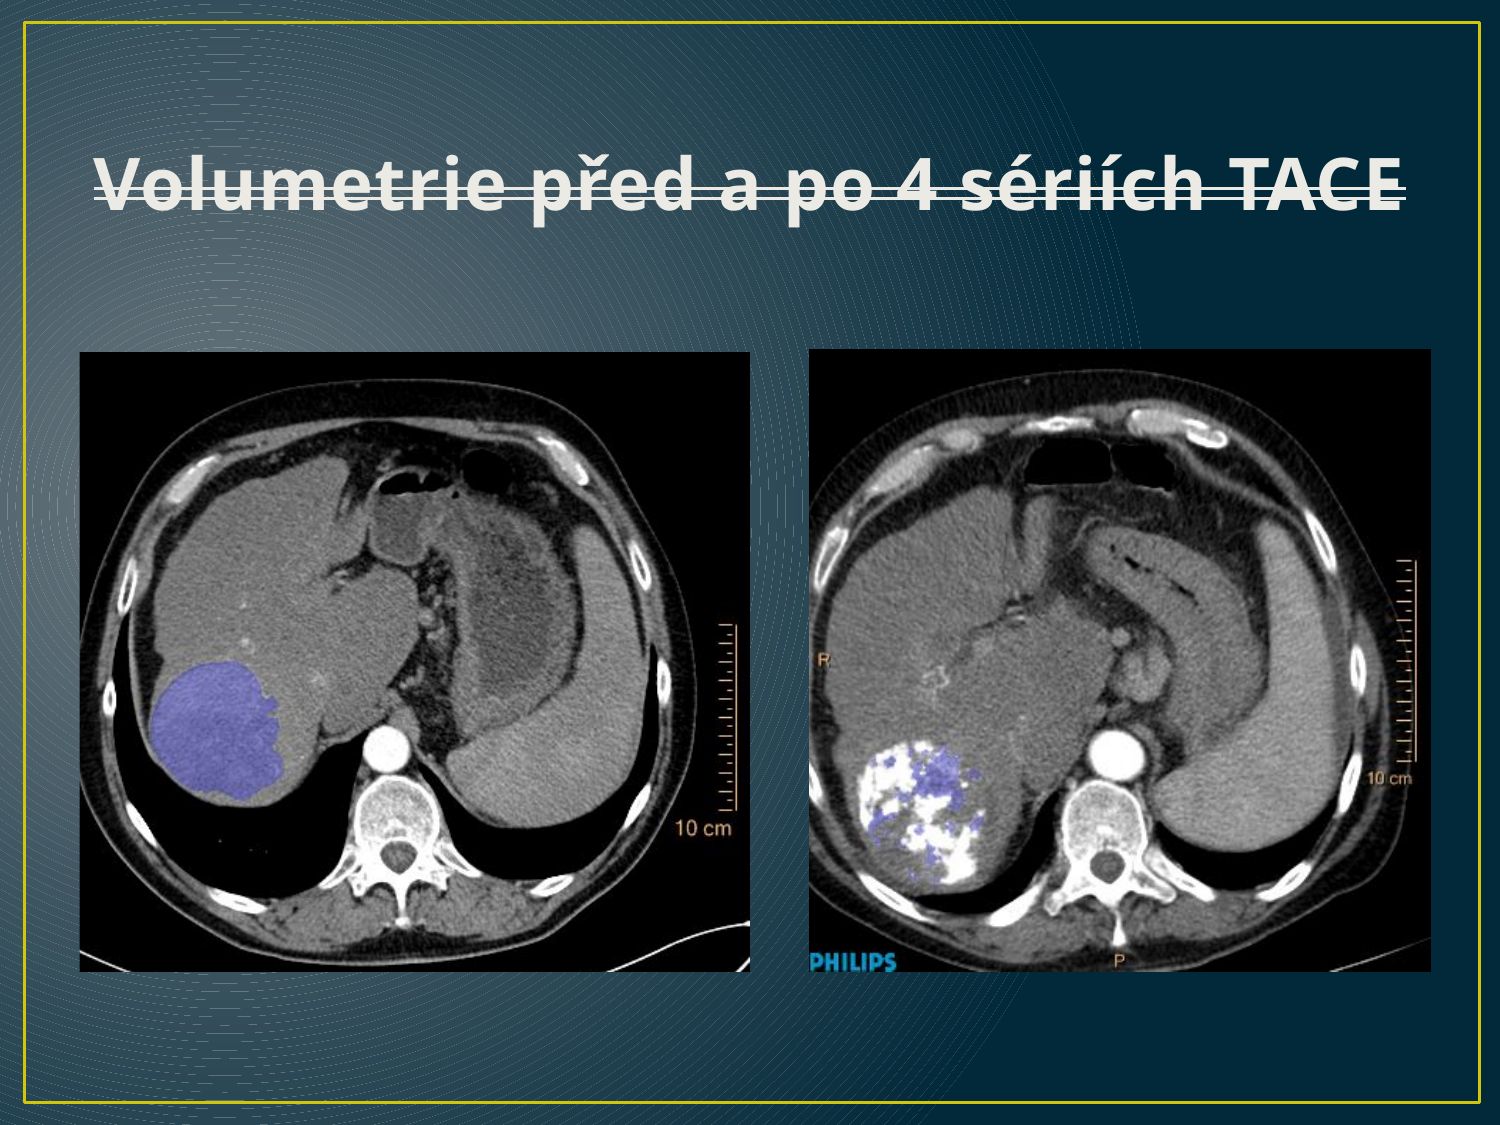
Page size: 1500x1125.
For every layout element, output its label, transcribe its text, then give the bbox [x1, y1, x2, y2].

picture [808, 349, 1430, 972]
list [75, 262, 1425, 1005]
title Volumetrie před a po 4 sériích TACE [75, 45, 1425, 233]
picture [79, 352, 751, 972]
